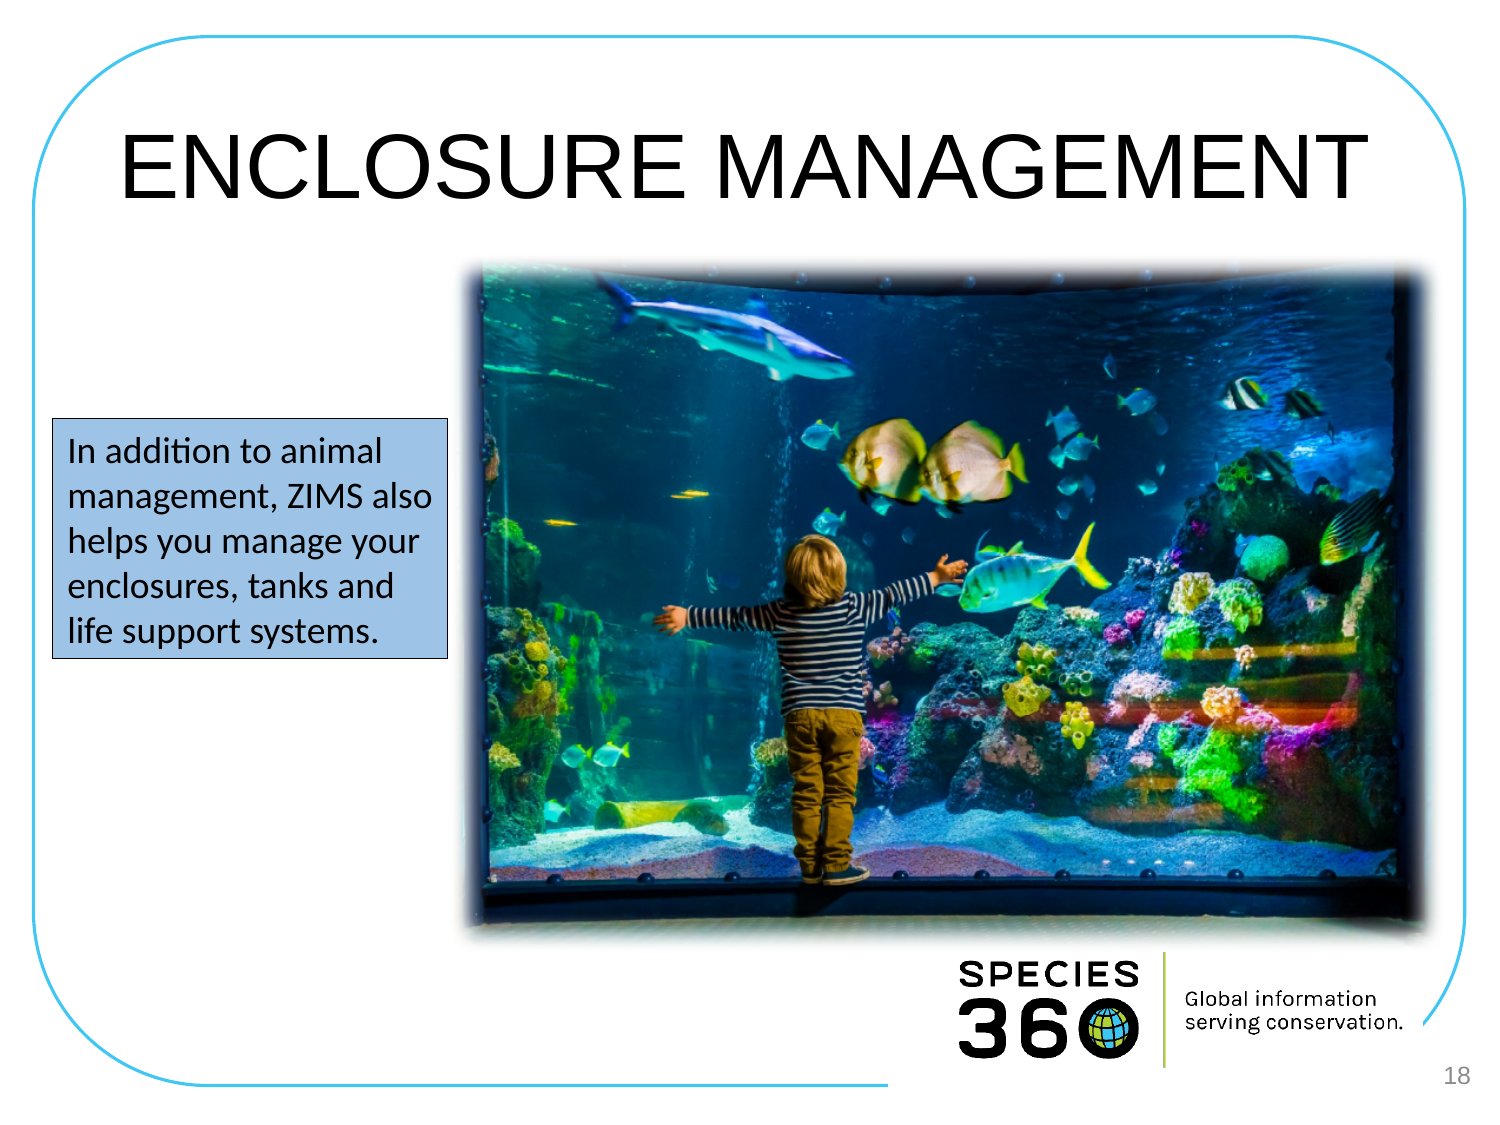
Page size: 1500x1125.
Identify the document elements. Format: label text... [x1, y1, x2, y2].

title ENCLOSURE MANAGEMENT [103, 59, 1397, 278]
picture [450, 254, 1444, 1075]
text_box In addition to animal management, ZIMS also helps you manage your enclosures, tanks and life support systems. [52, 418, 448, 659]
slide_number 18 [1148, 1044, 1487, 1105]
